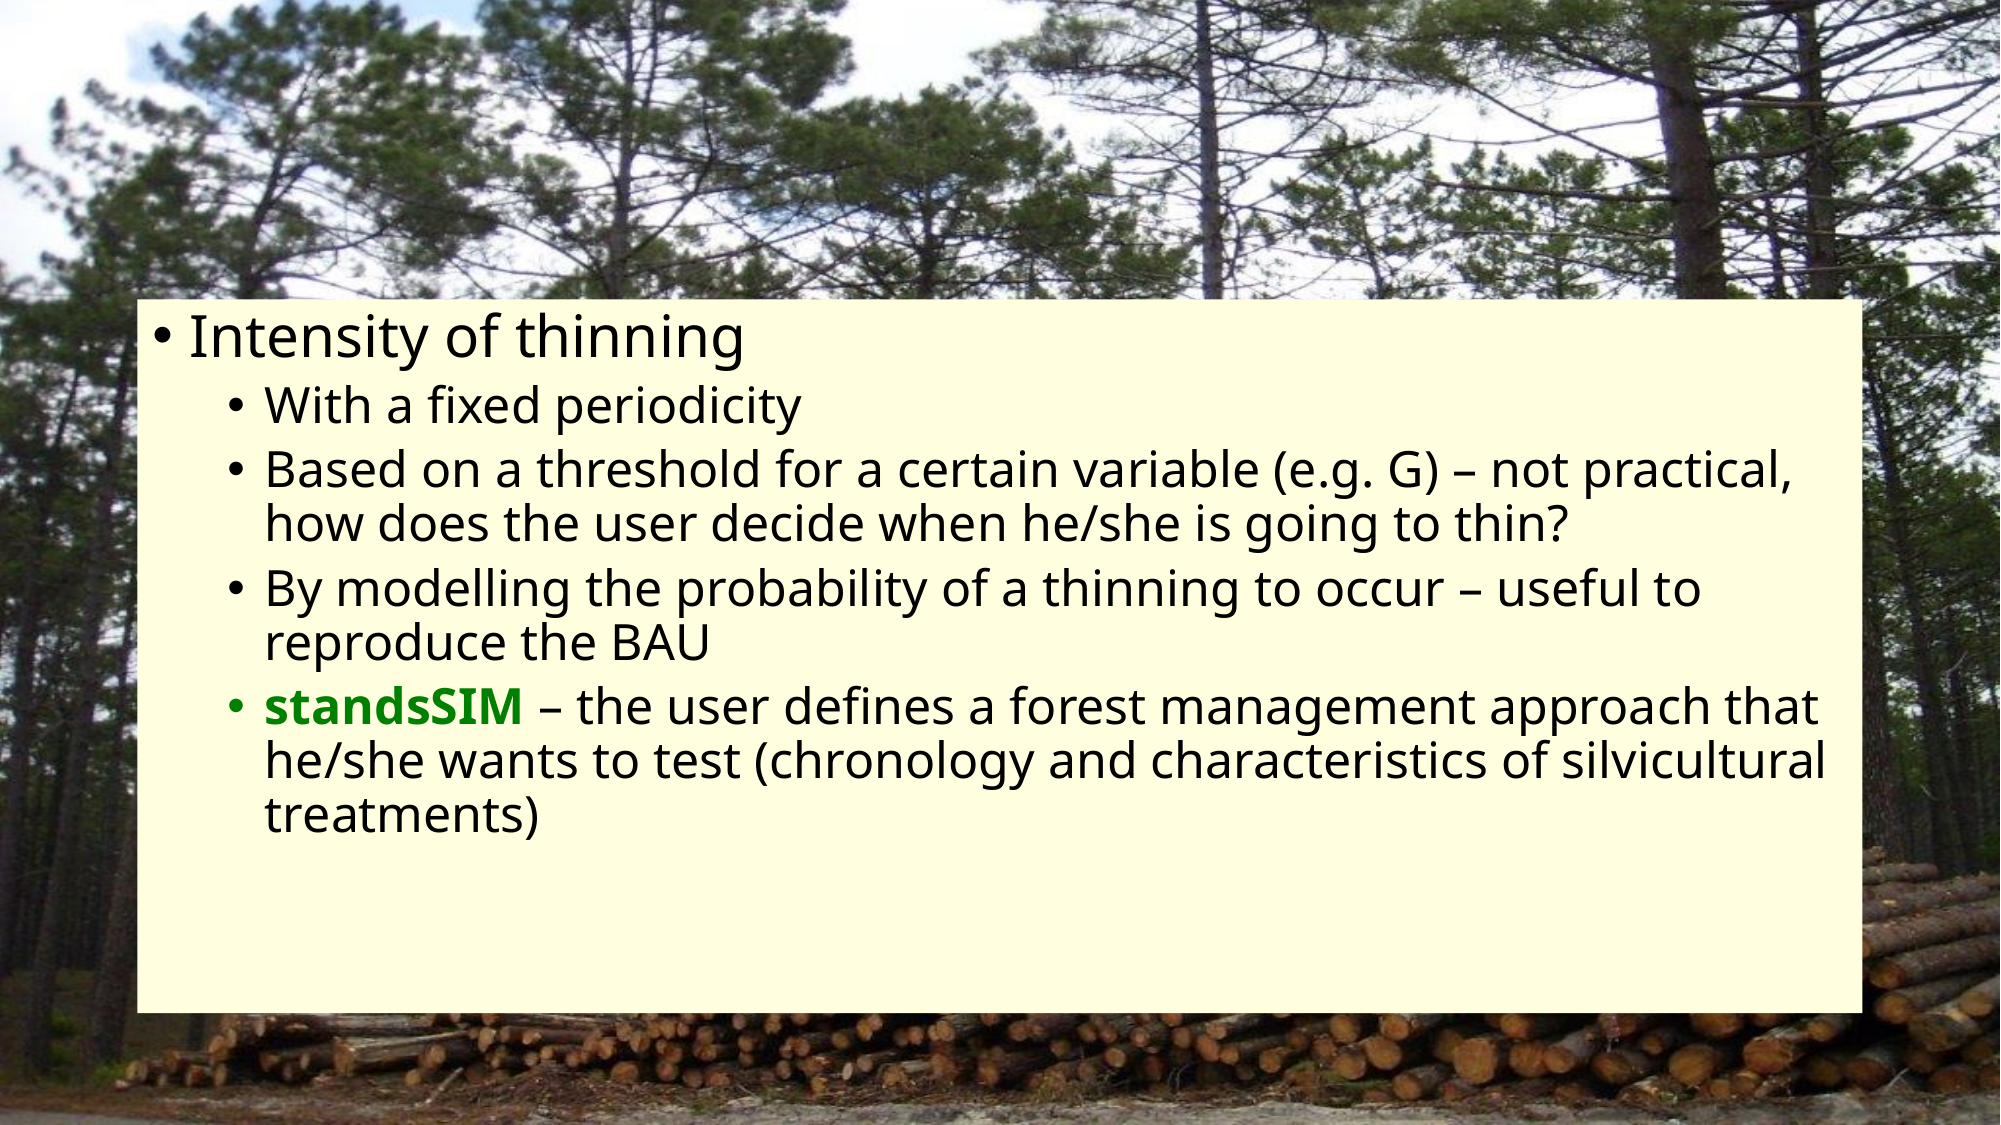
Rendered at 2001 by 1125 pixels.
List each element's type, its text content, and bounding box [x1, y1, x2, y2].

list Intensity of thinning With a fixed periodicity Based on a threshold for a certain variable (e.g. G) – not practical, how does the user decide when he/she is going to thin? By modelling the probability of a thinning to occur – useful to reproduce the BAU standsSIM – the user defines a forest management approach that he/she wants to test (chronology and characteristics of silvicultural treatments) [137, 299, 1863, 1014]
picture [0, 0, 2000, 1125]
